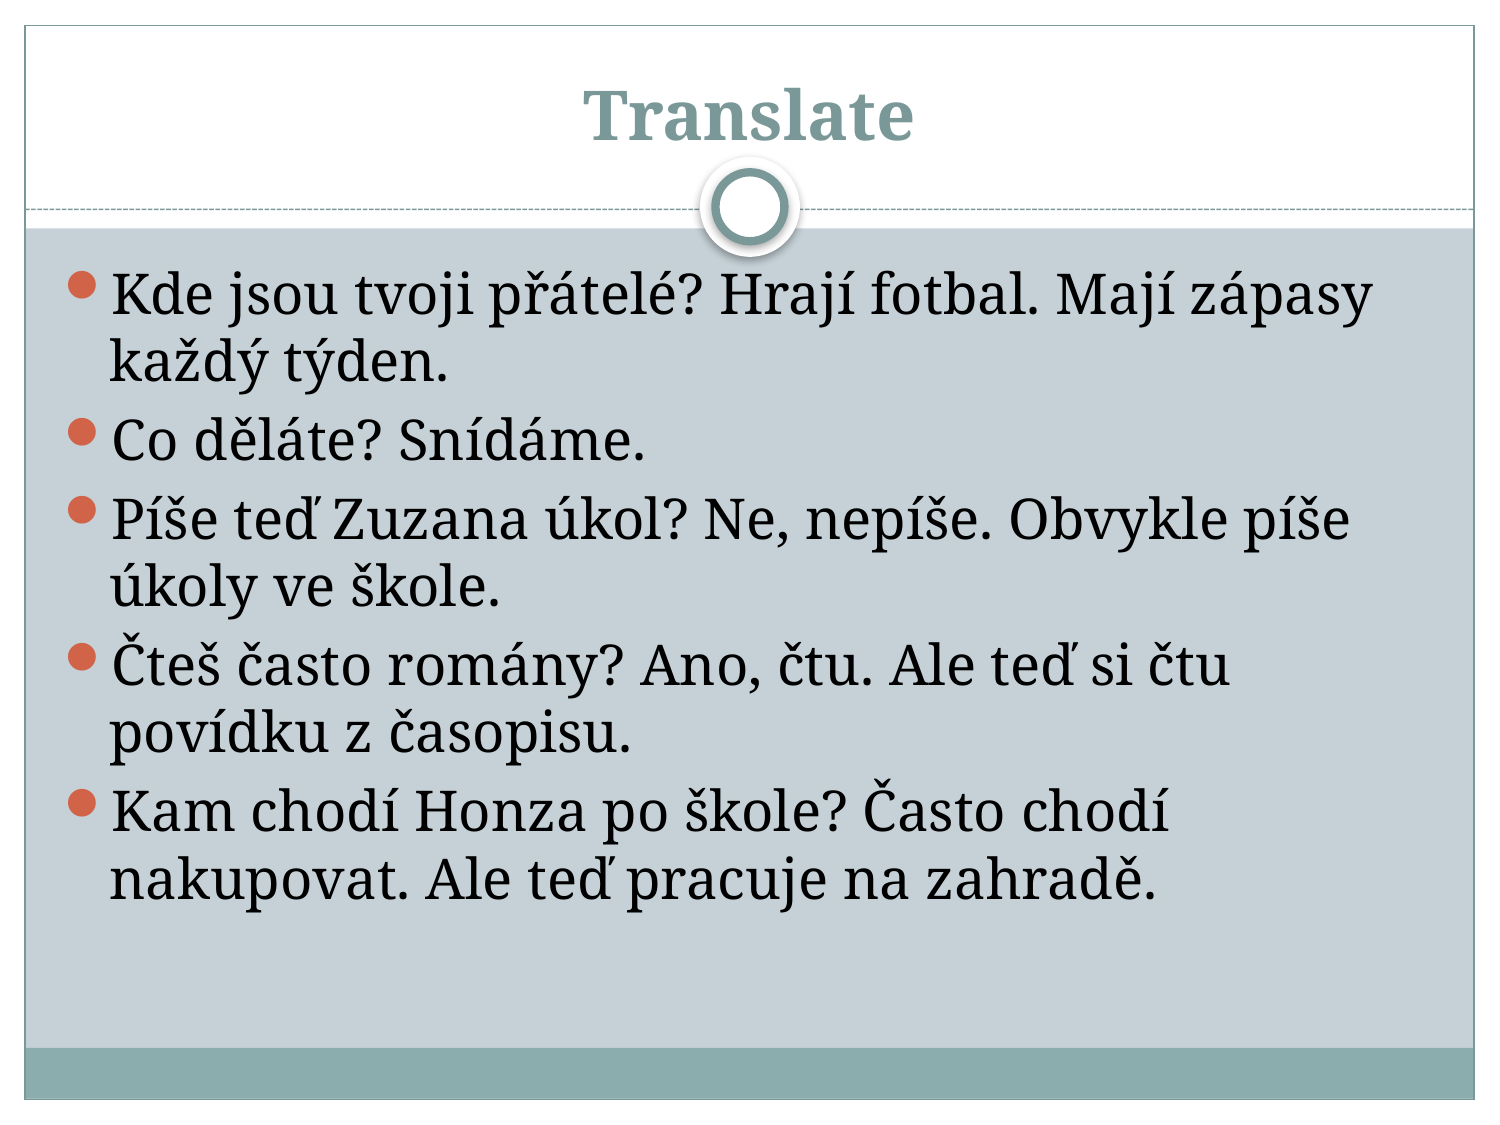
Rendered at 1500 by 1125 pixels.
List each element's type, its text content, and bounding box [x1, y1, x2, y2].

list Kde jsou tvoji přátelé? Hrají fotbal. Mají zápasy každý týden. Co děláte? Snídáme. Píše teď Zuzana úkol? Ne, nepíše. Obvykle píše úkoly ve škole. Čteš často romány? Ano, čtu. Ale teď si čtu povídku z časopisu. Kam chodí Honza po škole? Často chodí nakupovat. Ale teď pracuje na zahradě. [49, 250, 1445, 1001]
title Translate [49, 37, 1450, 162]
